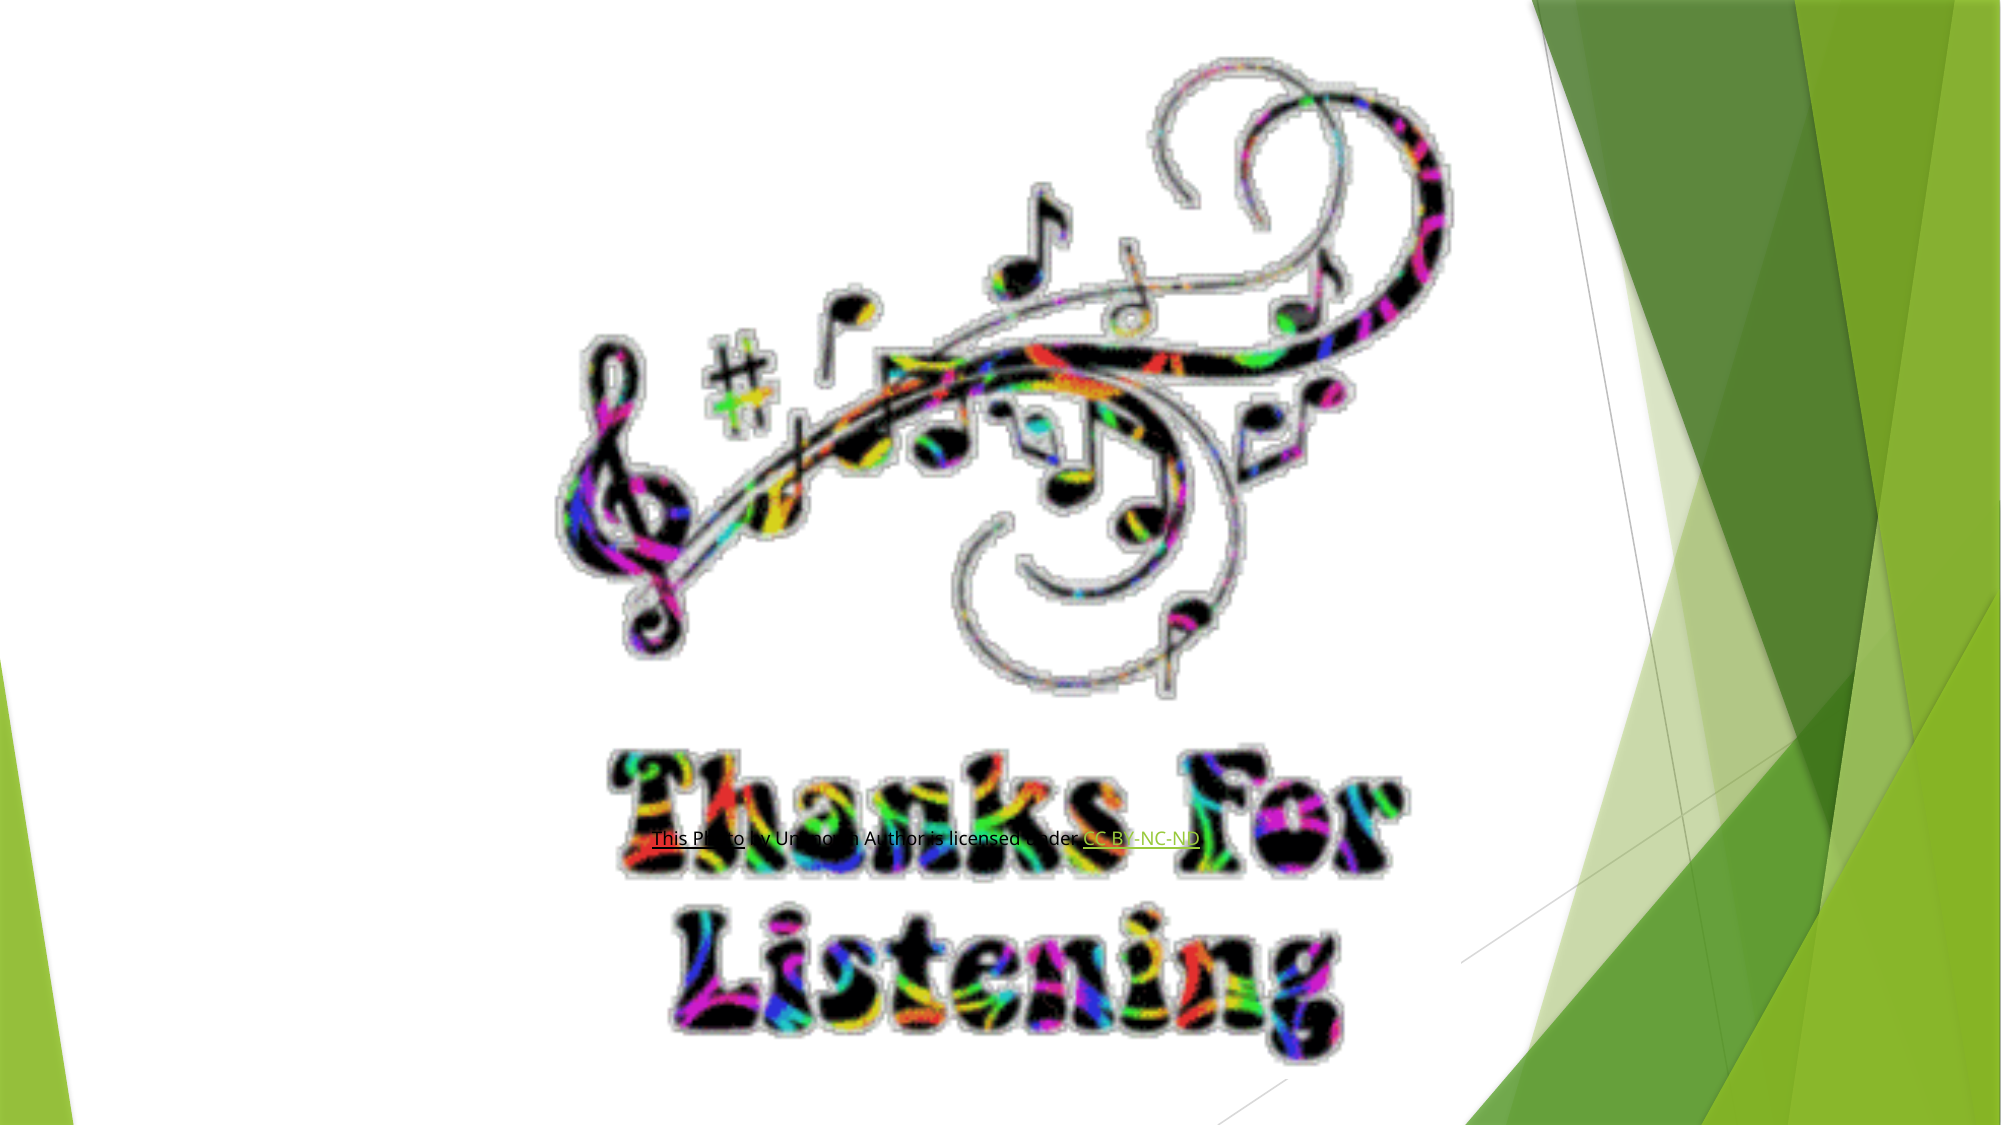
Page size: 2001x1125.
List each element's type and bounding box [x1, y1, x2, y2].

picture [546, 48, 1461, 1079]
